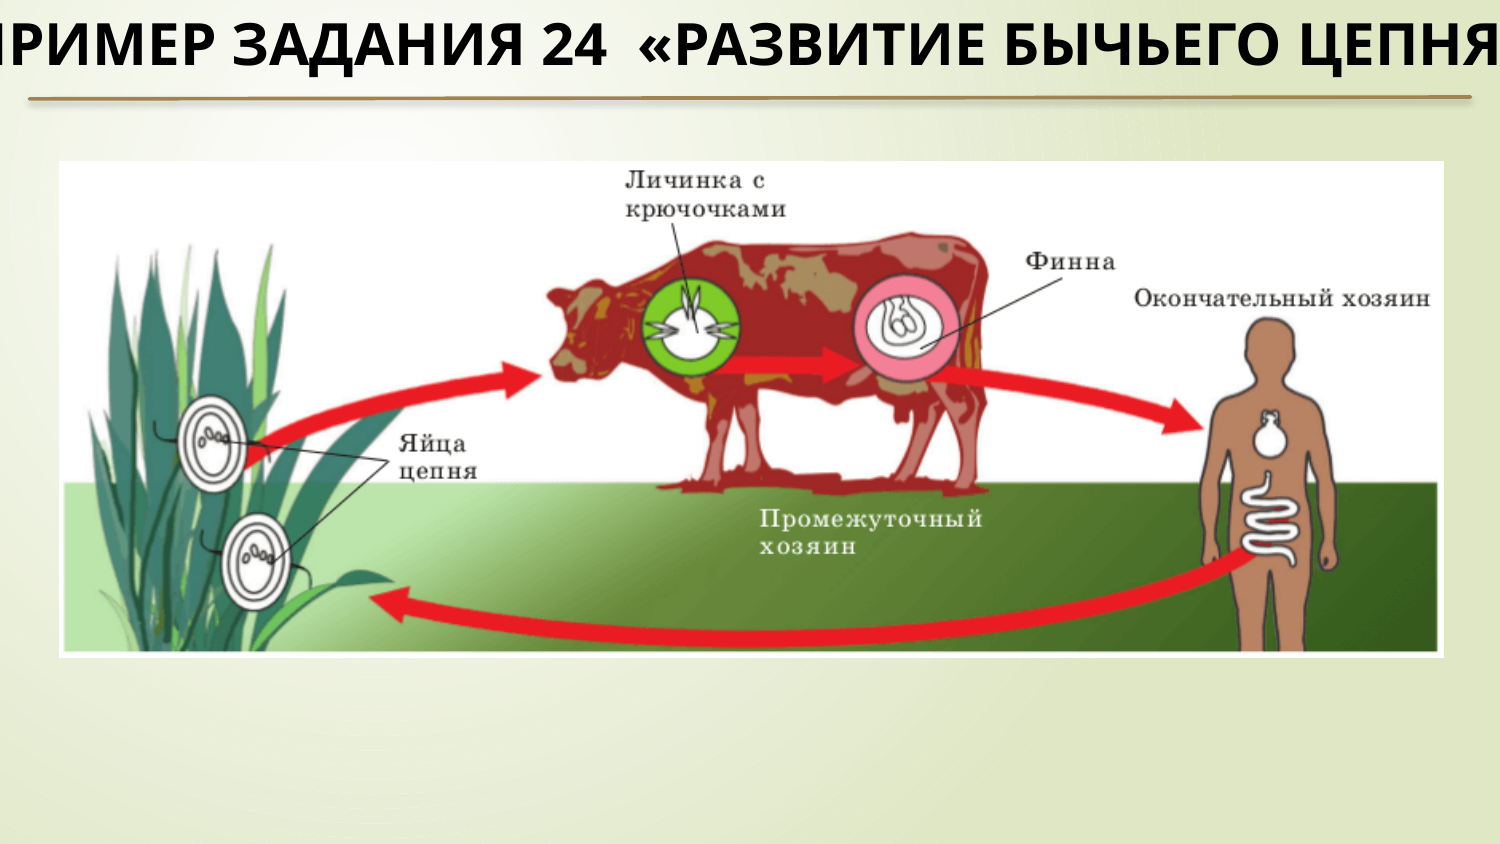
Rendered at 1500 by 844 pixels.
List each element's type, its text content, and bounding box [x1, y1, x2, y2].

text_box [29, 96, 1471, 100]
text_box Пример задания 24 «Развитие бычьего цепня» [0, 0, 1500, 85]
picture [58, 161, 1444, 659]
